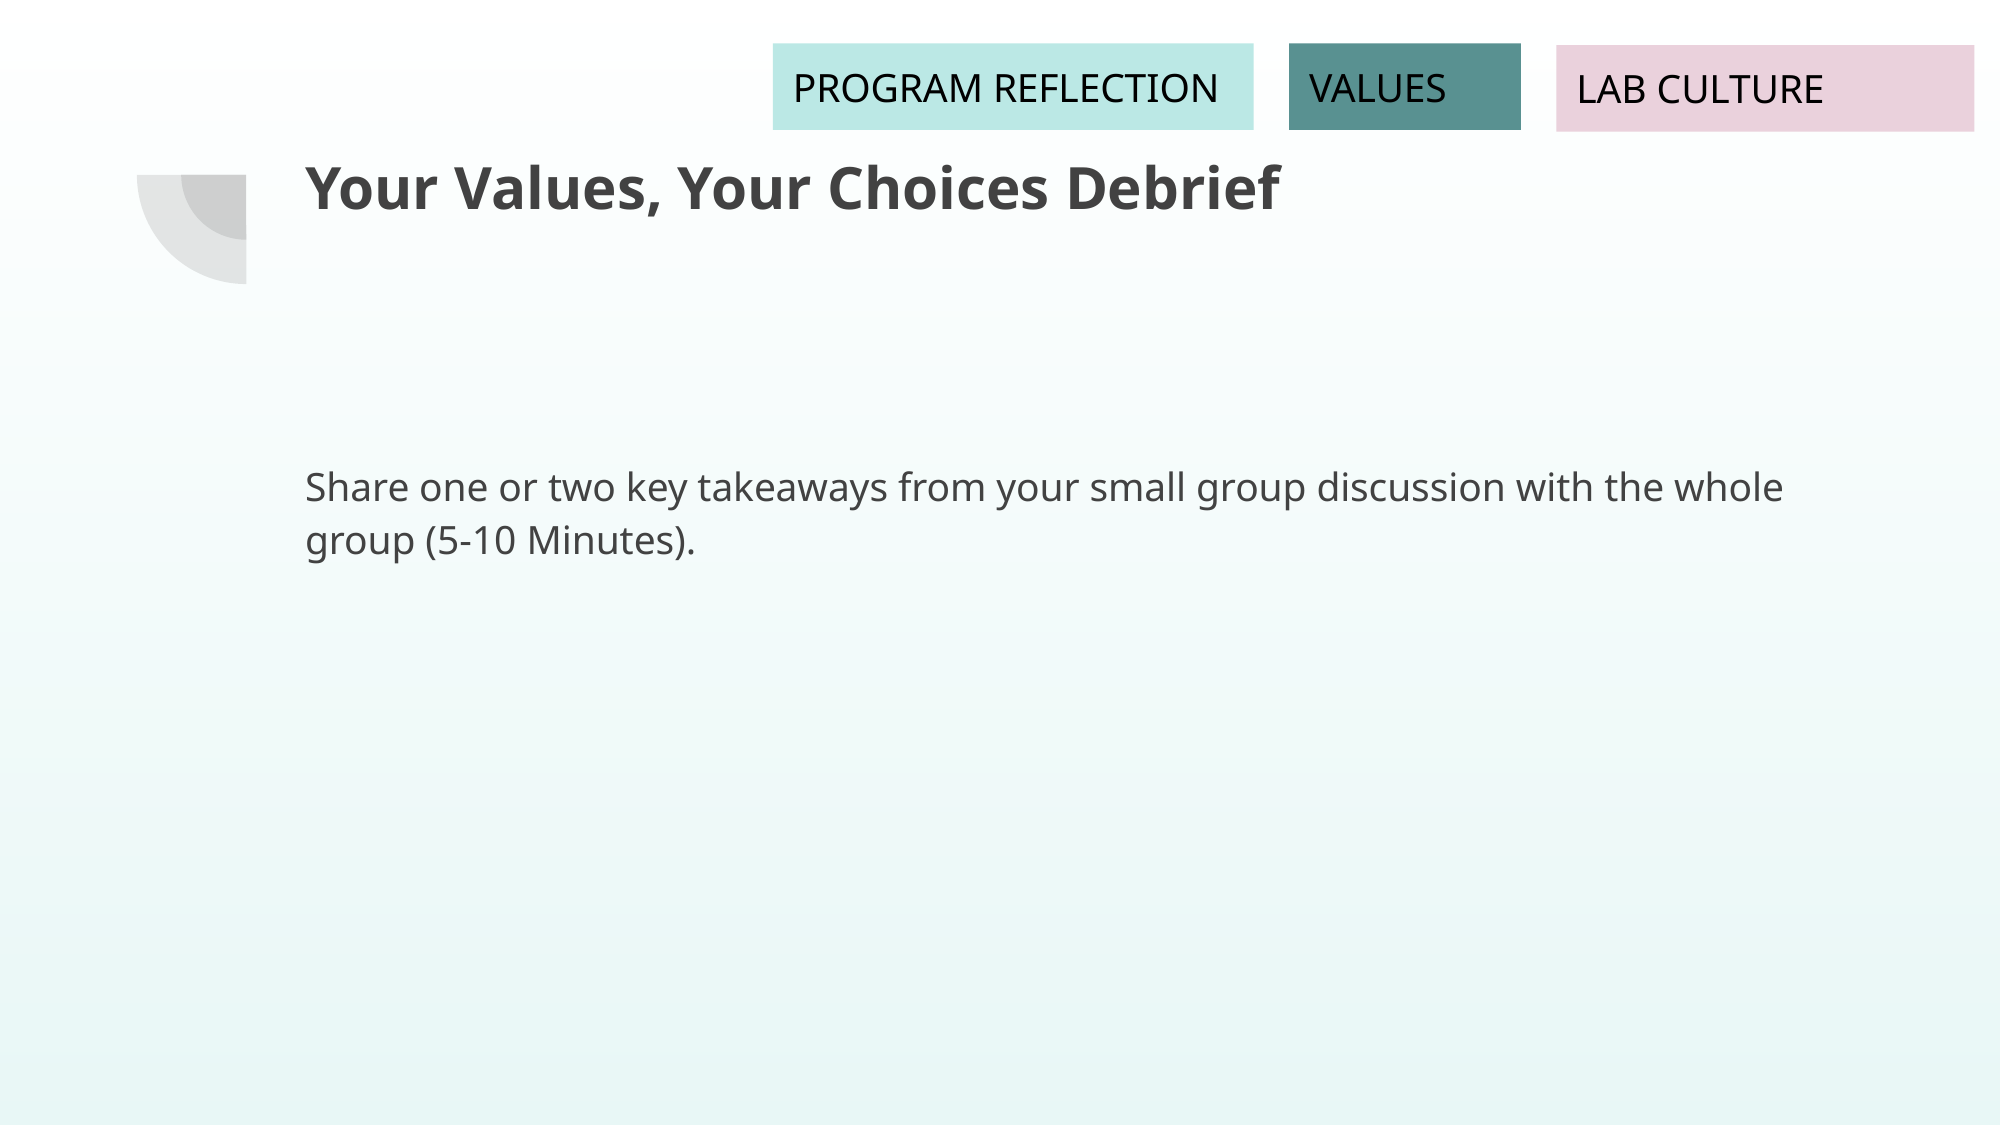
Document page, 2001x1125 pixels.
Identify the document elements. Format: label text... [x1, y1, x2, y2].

text_box PROGRAM REFLECTION [772, 43, 1254, 130]
text_box VALUES [1289, 43, 1521, 130]
text_box LAB CULTURE [1556, 45, 1975, 132]
title Your Values, Your Choices Debrief [285, 130, 1823, 350]
list Share one or two key takeaways from your small group discussion with the whole group (5-10 Minutes). [285, 435, 1823, 992]
